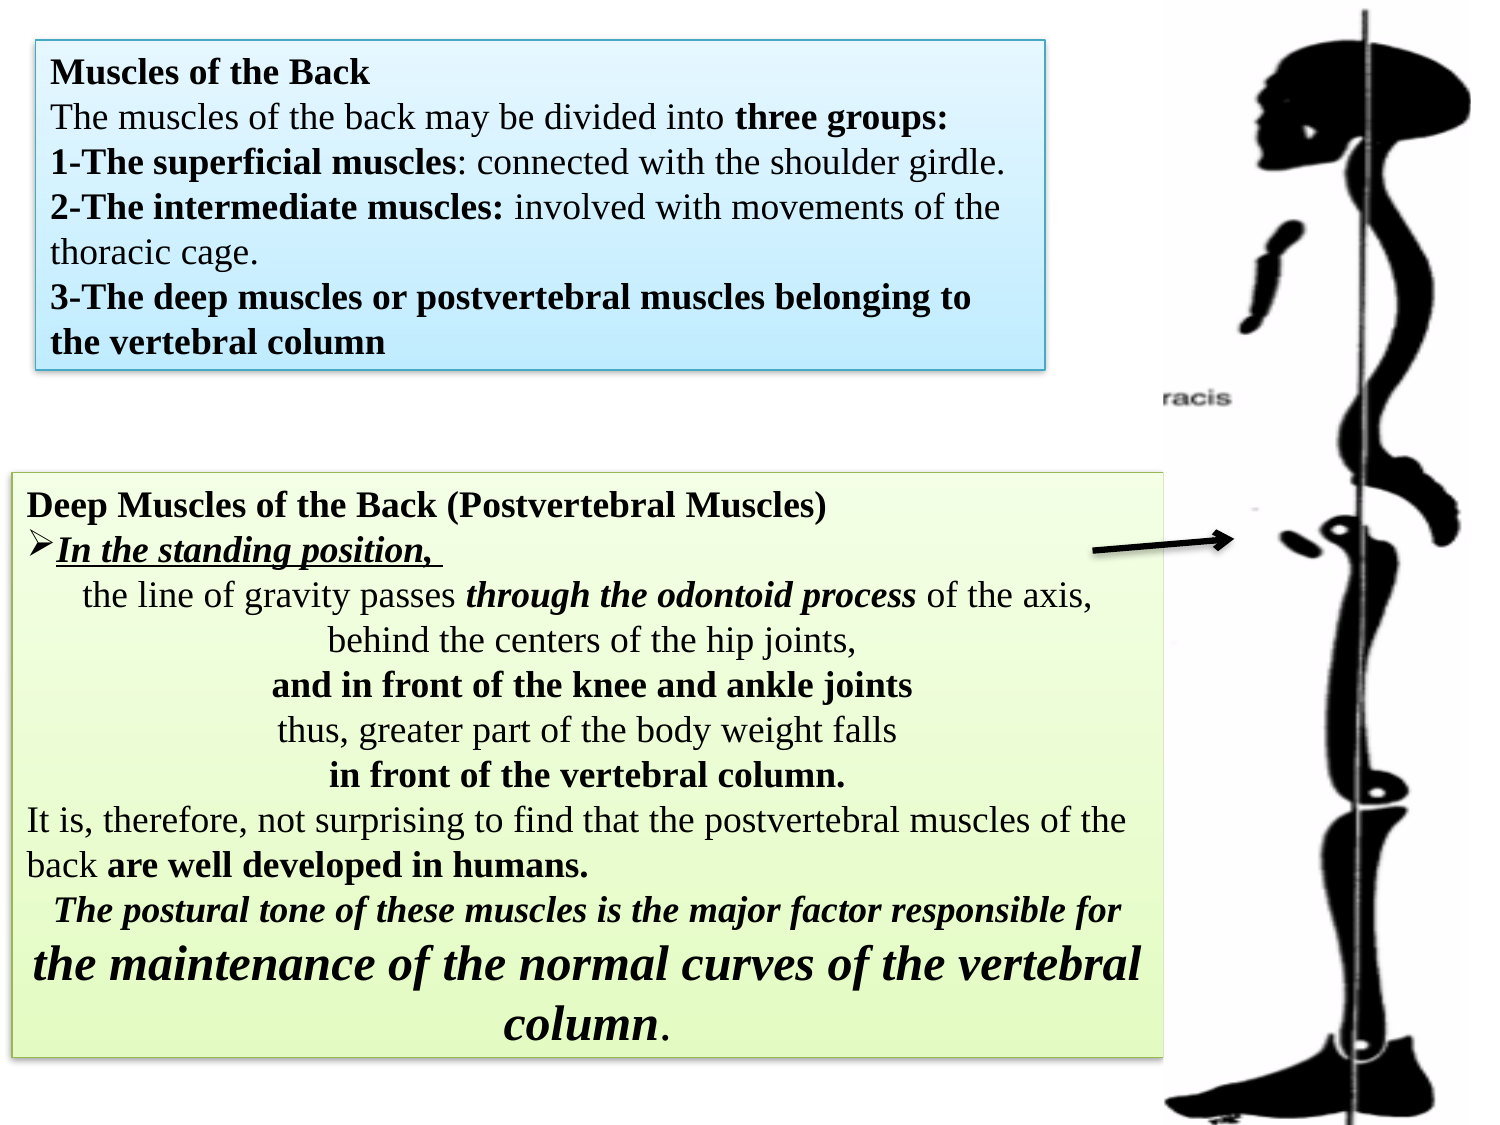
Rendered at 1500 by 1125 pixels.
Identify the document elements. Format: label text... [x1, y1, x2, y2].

picture [1163, 0, 1471, 1125]
text_box Muscles of the Back The muscles of the back may be divided into three groups: 1-The superficial muscles: connected with the shoulder girdle. 2-The intermediate muscles: involved with movements of the thoracic cage. 3-The deep muscles or postvertebral muscles belonging to the vertebral column [35, 39, 1046, 371]
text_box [1092, 538, 1235, 551]
text_box Deep Muscles of the Back (Postvertebral Muscles) In the standing position, the line of gravity passes through the odontoid process of the axis, behind the centers of the hip joints, and in front of the knee and ankle joints thus, greater part of the body weight falls in front of the vertebral column. It is, therefore, not surprising to find that the postvertebral muscles of the back are well developed in humans. The postural tone of these muscles is the major factor responsible for the maintenance of the normal curves of the vertebral column. [11, 472, 1158, 1058]
